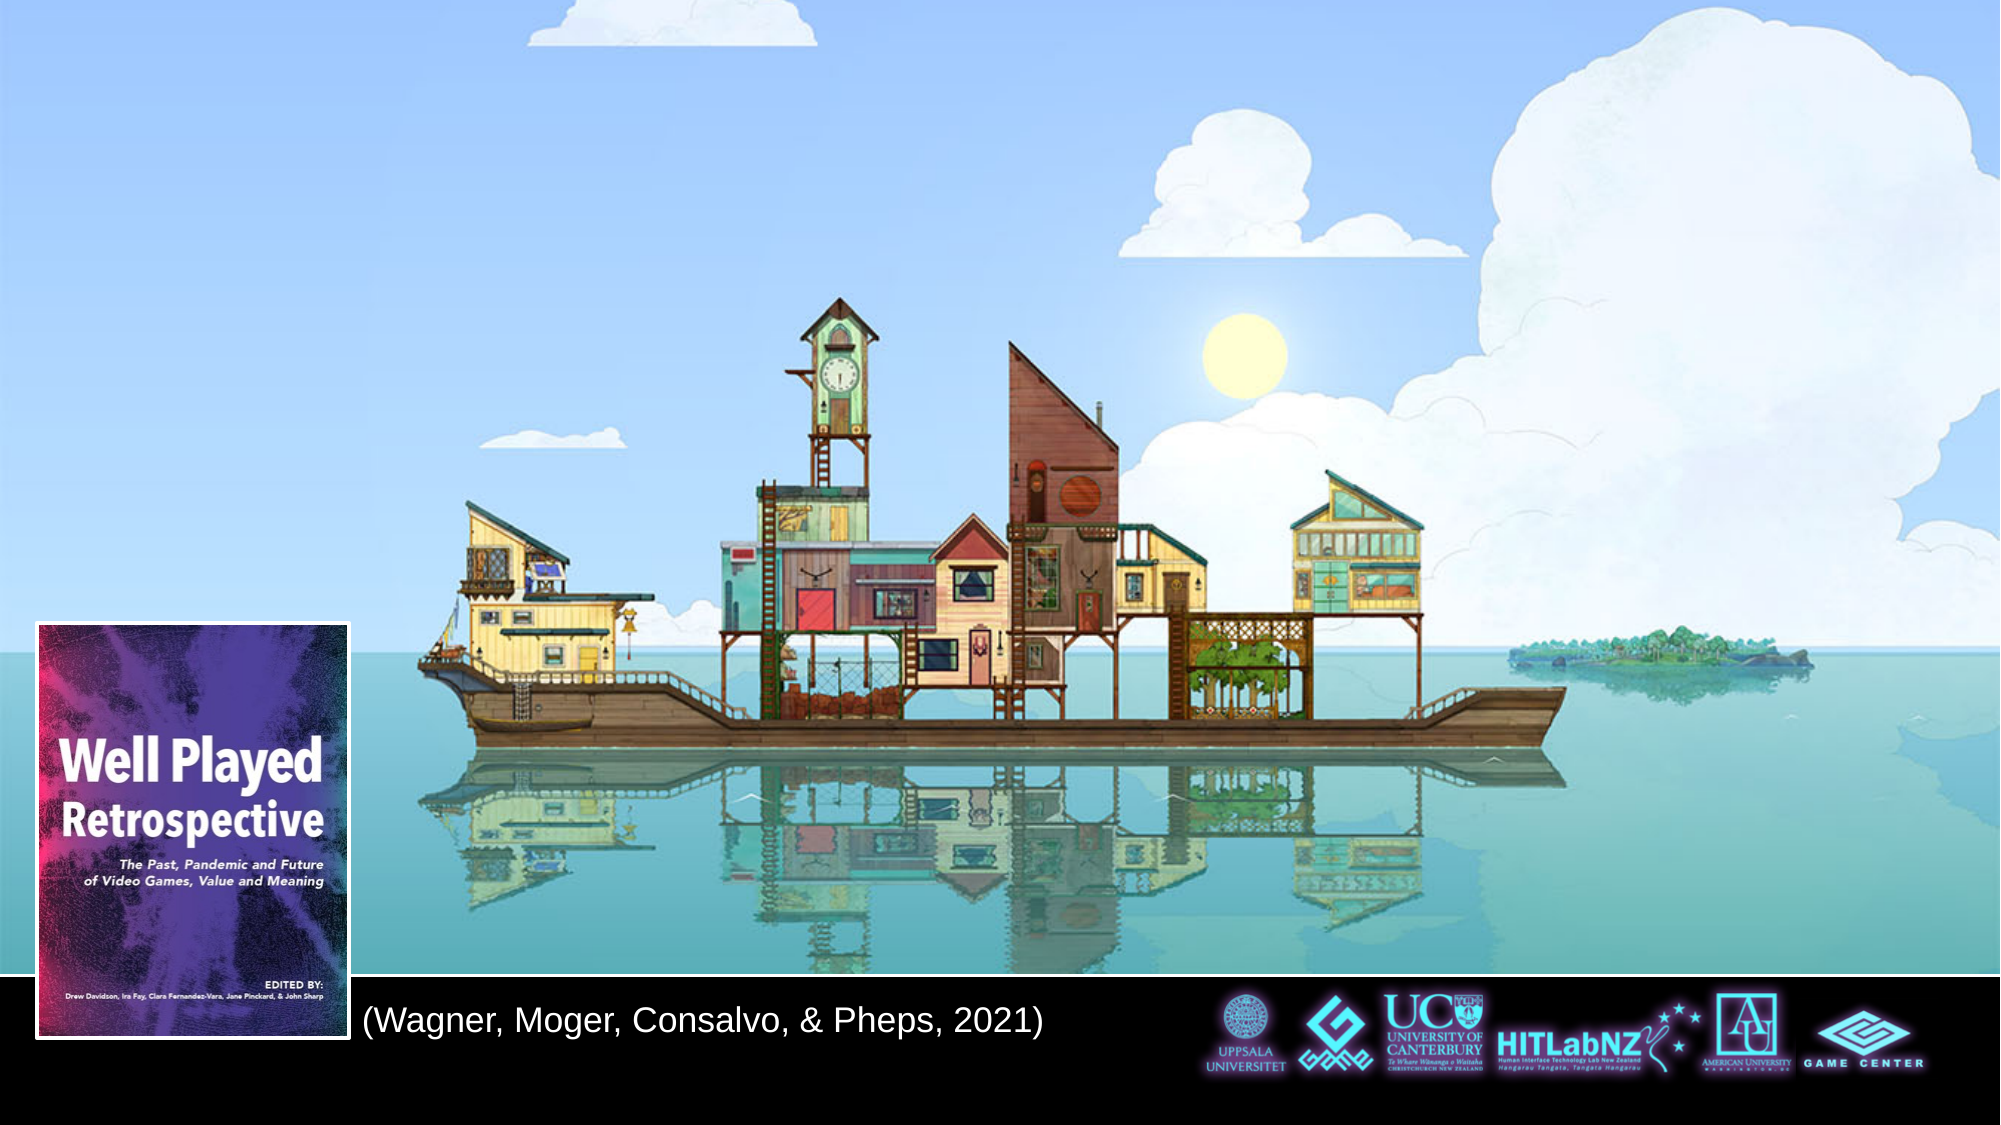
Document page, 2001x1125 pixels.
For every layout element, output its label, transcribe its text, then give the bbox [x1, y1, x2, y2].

picture [1128, 977, 1950, 1107]
list (Wagner, Moger, Consalvo, & Pheps, 2021) [346, 994, 1093, 1072]
picture [0, 0, 2000, 1036]
